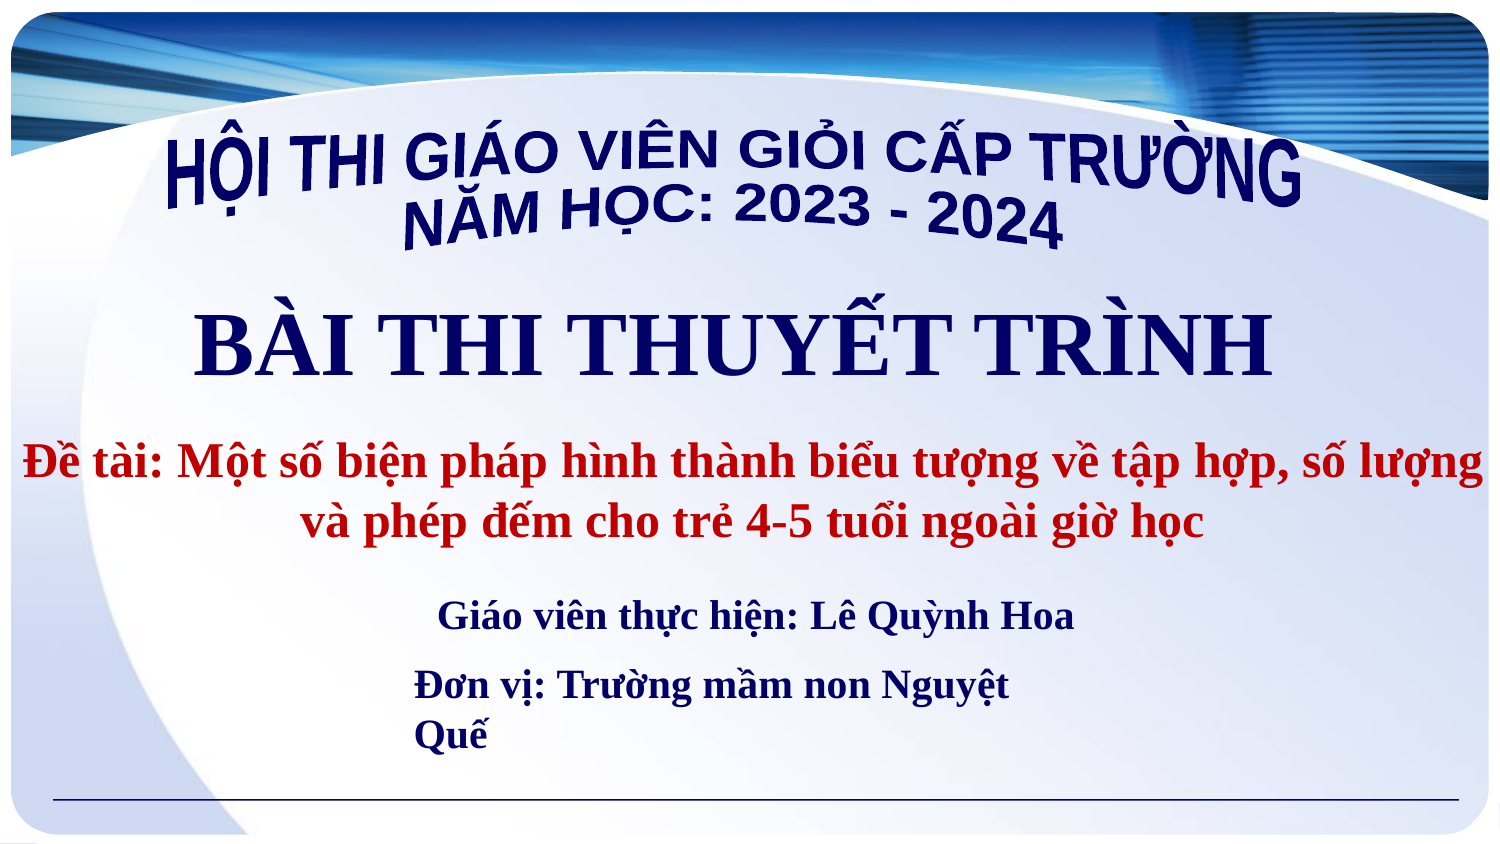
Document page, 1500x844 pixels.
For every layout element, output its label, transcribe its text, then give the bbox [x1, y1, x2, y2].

text_box Đề tài: Một số biện pháp hình thành biểu tượng về tập hợp, số lượng và phép đếm cho trẻ 4-5 tuổi ngoài giờ học [0, 419, 1500, 555]
picture [11, 13, 1488, 419]
text_box Đơn vị: Trường mầm non Nguyệt Quế [398, 649, 1108, 765]
text_box Giáo viên thực hiện: Lê Quỳnh Hoa [168, 580, 1344, 646]
text_box BÀI THI THUYẾT TRÌNH [34, 276, 1434, 401]
picture [11, 555, 1488, 834]
